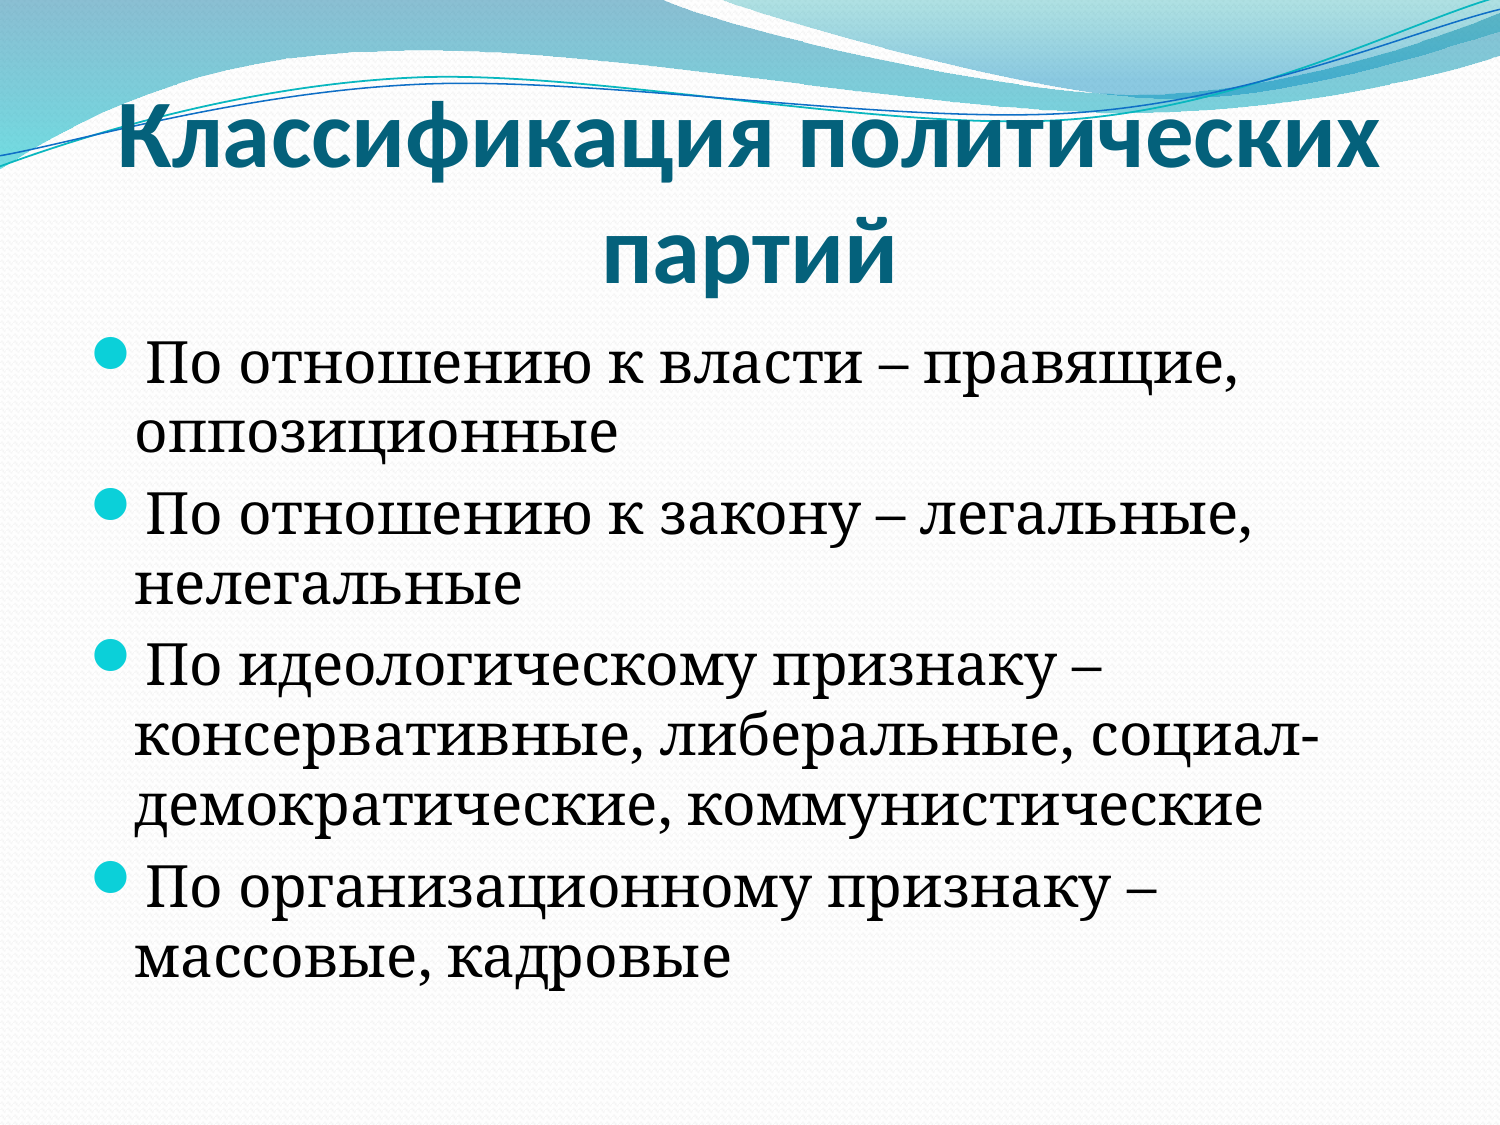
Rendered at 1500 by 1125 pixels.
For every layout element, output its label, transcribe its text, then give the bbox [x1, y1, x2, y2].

title Классификация политических партий [75, 62, 1425, 303]
list По отношению к власти – правящие, оппозиционные По отношению к закону – легальные, нелегальные По идеологическому признаку – консервативные, либеральные, социал-демократические, коммунистические По организационному признаку – массовые, кадровые [75, 317, 1425, 1038]
